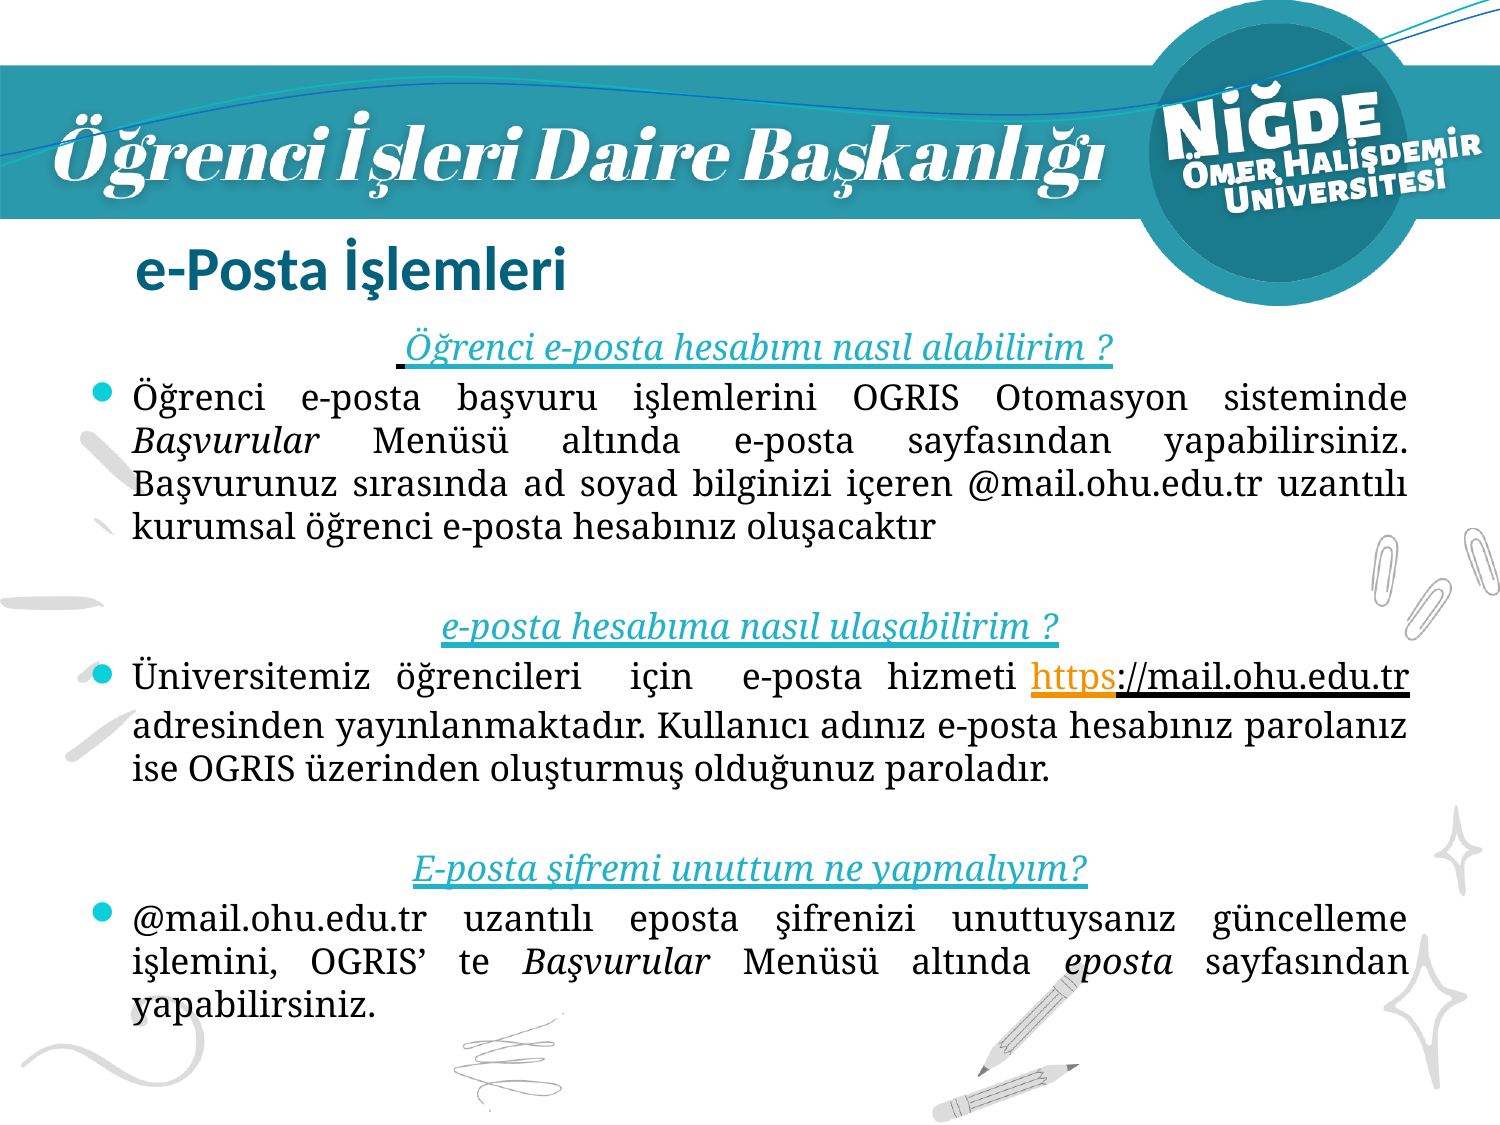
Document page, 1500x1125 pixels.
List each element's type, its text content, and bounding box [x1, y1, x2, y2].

list Öğrenci e-posta hesabımı nasıl alabilirim ? Öğrenci e-posta başvuru işlemlerini OGRIS Otomasyon sisteminde Başvurular Menüsü altında e-posta sayfasından yapabilirsiniz. Başvurunuz sırasında ad soyad bilginizi içeren @mail.ohu.edu.tr uzantılı kurumsal öğrenci e-posta hesabınız oluşacaktır e-posta hesabıma nasıl ulaşabilirim ? Üniversitemiz öğrencileri için e-posta hizmeti https://mail.ohu.edu.tr adresinden yayınlanmaktadır. Kullanıcı adınız e-posta hesabınız parolanız ise OGRIS üzerinden oluşturmuş olduğunuz paroladır. E-posta şifremi unuttum ne yapmalıyım? @mail.ohu.edu.tr uzantılı eposta şifrenizi unuttuysanız güncelleme işlemini, OGRIS’ te Başvurular Menüsü altında eposta sayfasından yapabilirsiniz. [75, 317, 1425, 1038]
title e-Posta İşlemleri [135, 219, 1140, 303]
